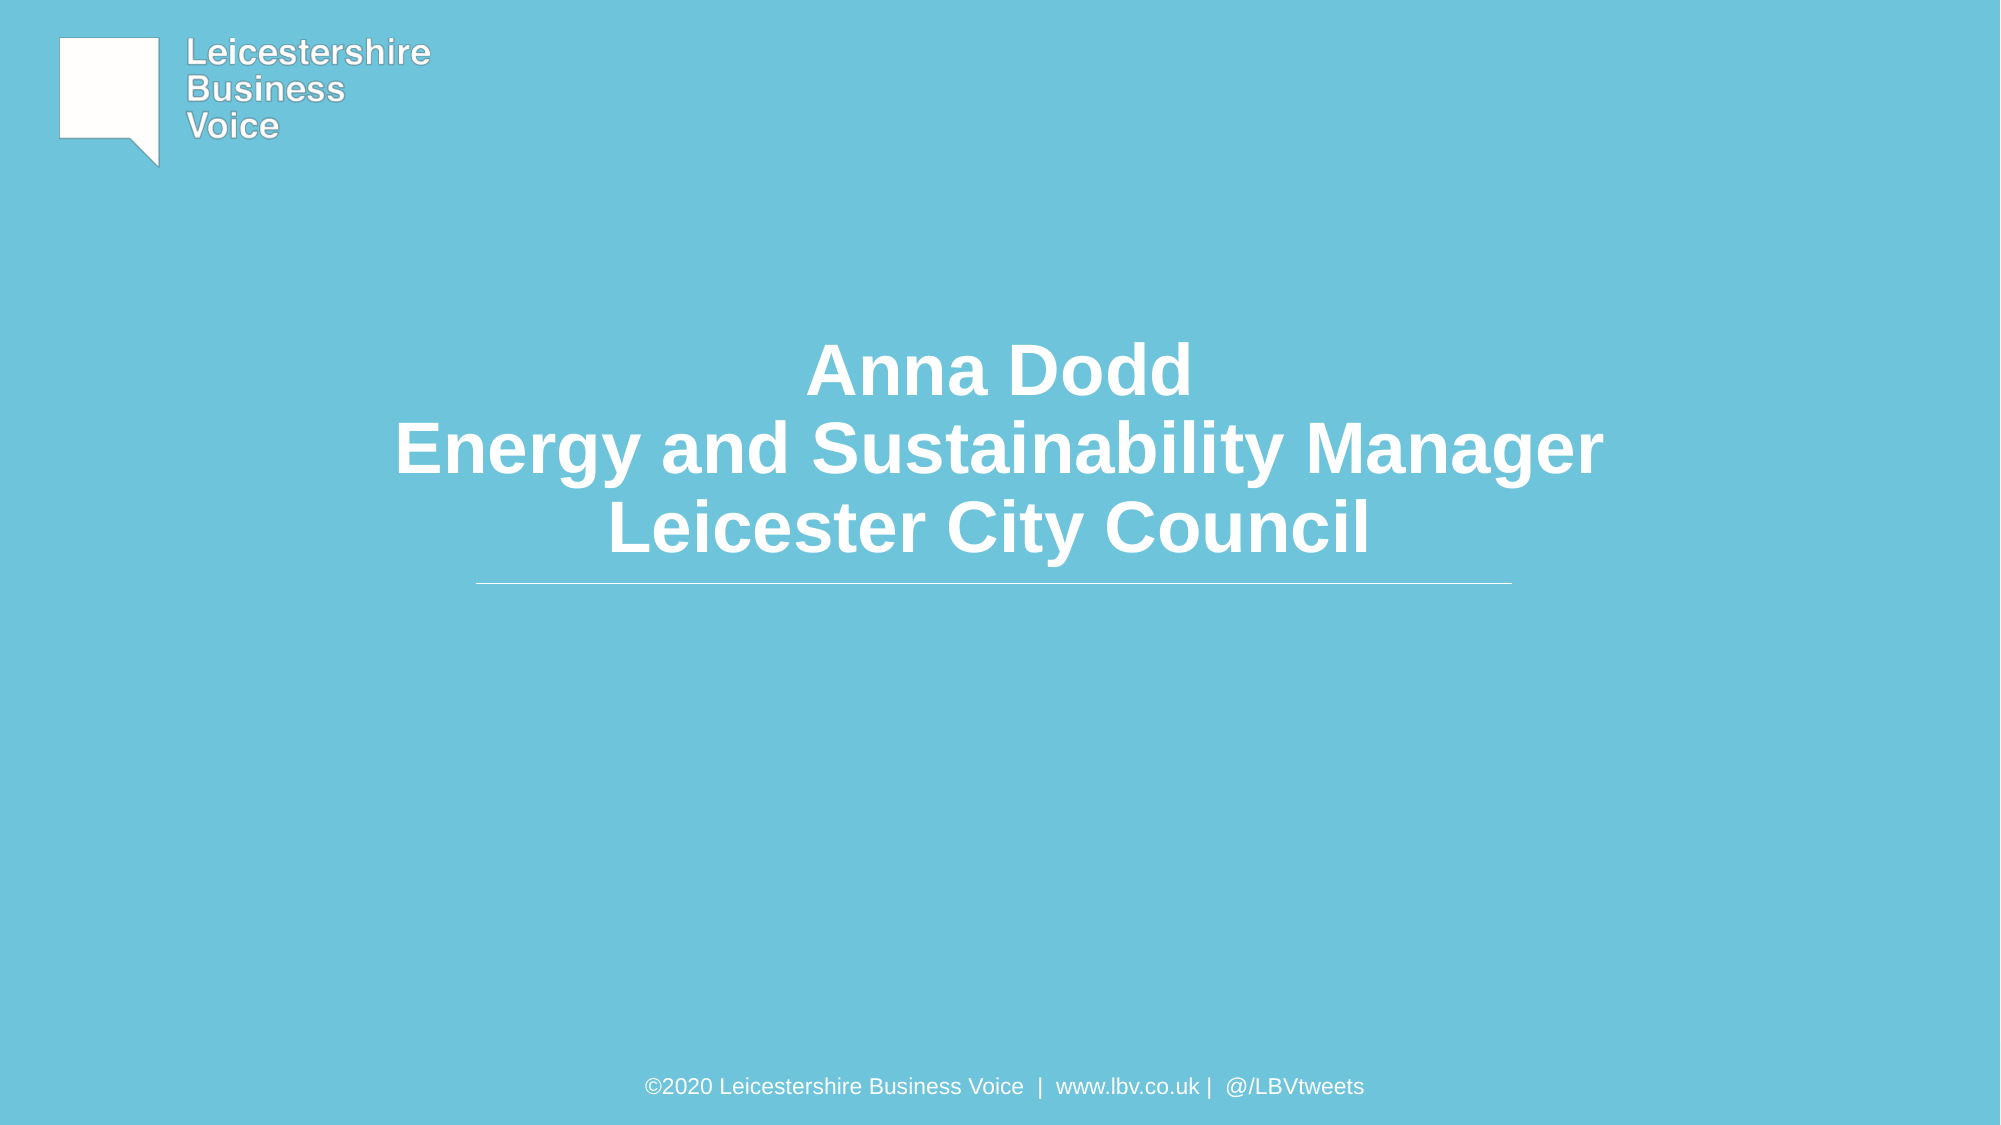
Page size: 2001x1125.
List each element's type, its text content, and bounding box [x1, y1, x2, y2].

title Anna Dodd Energy and Sustainability Manager Leicester City Council [249, 184, 1750, 576]
text_box ©2020 Leicestershire Business Voice | www.lbv.co.uk | @/LBVtweets [0, 1064, 2000, 1107]
picture [59, 37, 431, 168]
